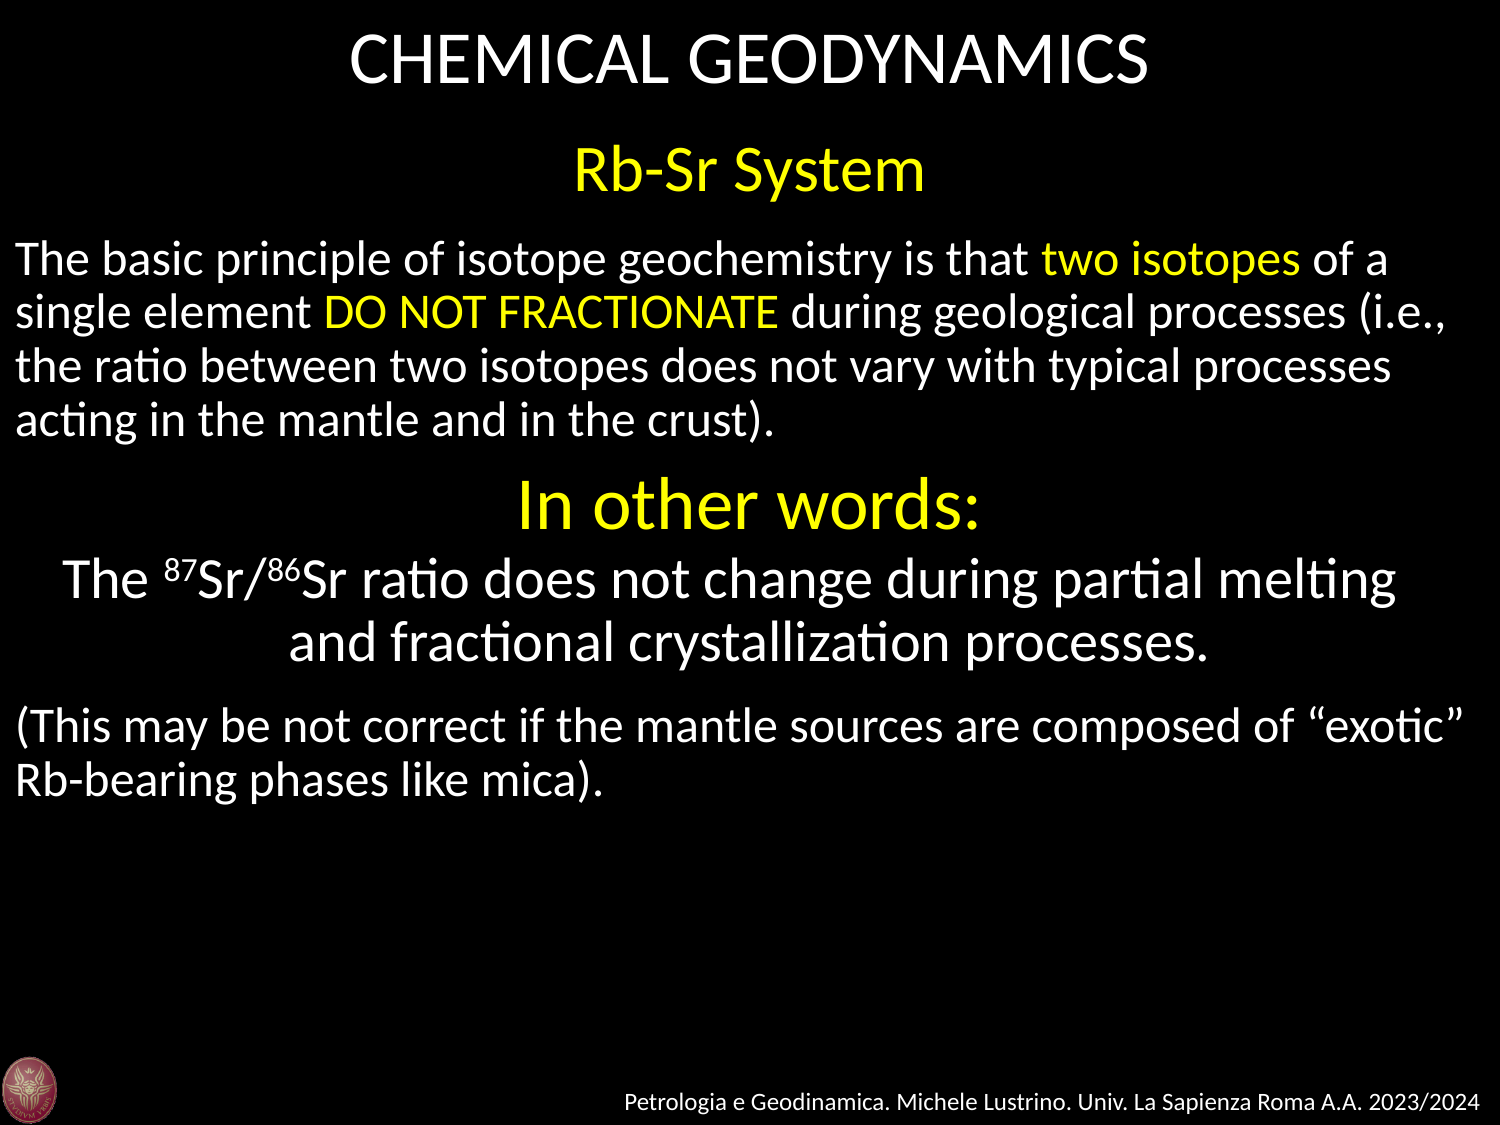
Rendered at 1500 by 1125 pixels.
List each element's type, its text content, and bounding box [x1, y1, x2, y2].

text_box CHEMICAL GEODYNAMICS [0, 1, 1500, 107]
picture [0, 1055, 60, 1125]
text_box Rb-Sr System [527, 127, 973, 214]
text_box The 87Sr/86Sr ratio does not change during partial melting and fractional crystallization processes. (This may be not correct if the mantle sources are composed of “exotic” Rb-bearing phases like mica). [0, 541, 1500, 815]
text_box The basic principle of isotope geochemistry is that two isotopes of a single element DO NOT FRACTIONATE during geological processes (i.e., the ratio between two isotopes does not vary with typical processes acting in the mantle and in the crust). [0, 224, 1500, 456]
text_box In other words: [60, 457, 1439, 541]
